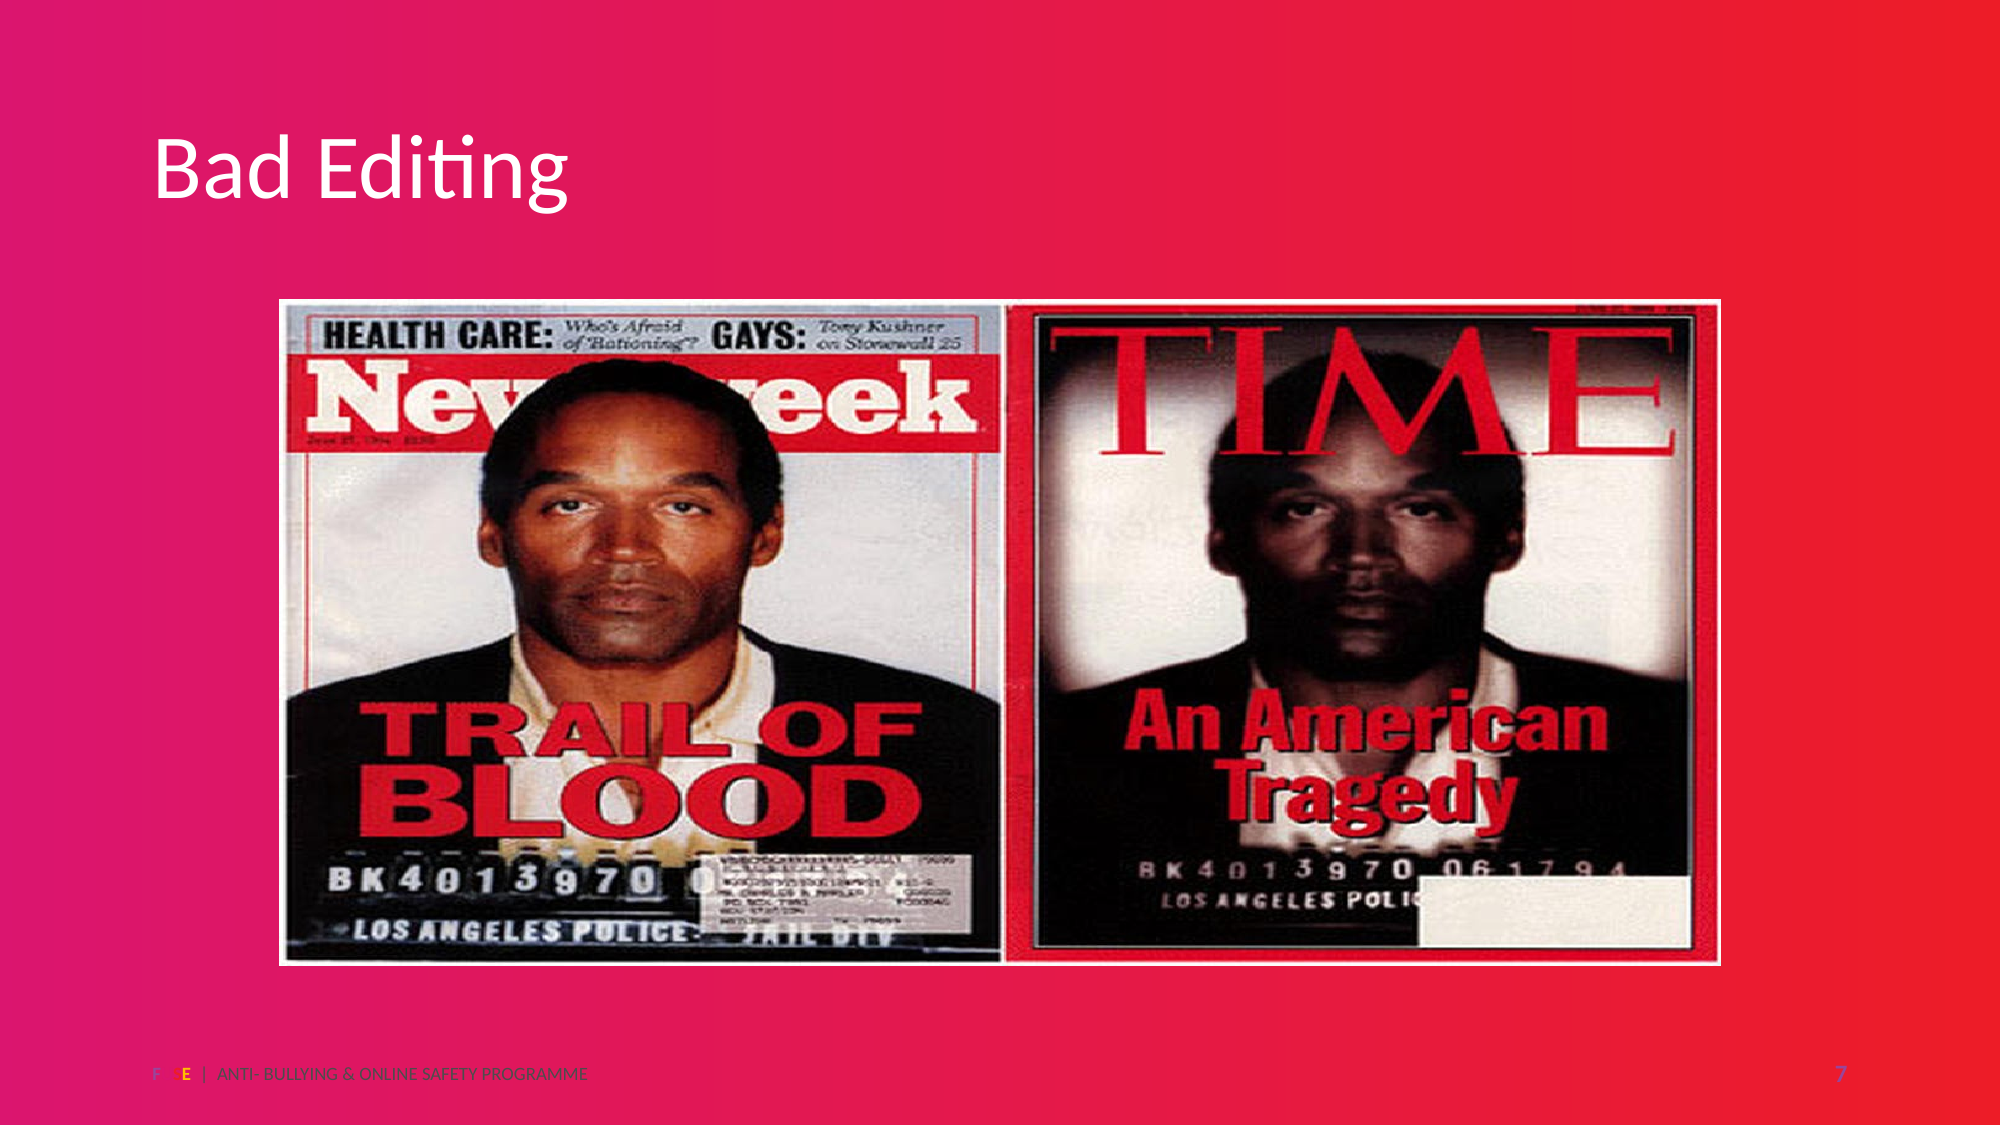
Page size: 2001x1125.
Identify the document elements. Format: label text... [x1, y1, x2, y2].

picture [279, 299, 1721, 967]
footer FUSE | ANTI- BULLYING & ONLINE SAFETY PROGRAMME [137, 1042, 813, 1103]
text_box [0, 0, 2000, 1125]
title Bad Editing [137, 59, 1863, 278]
slide_number 7 [1412, 1042, 1863, 1103]
